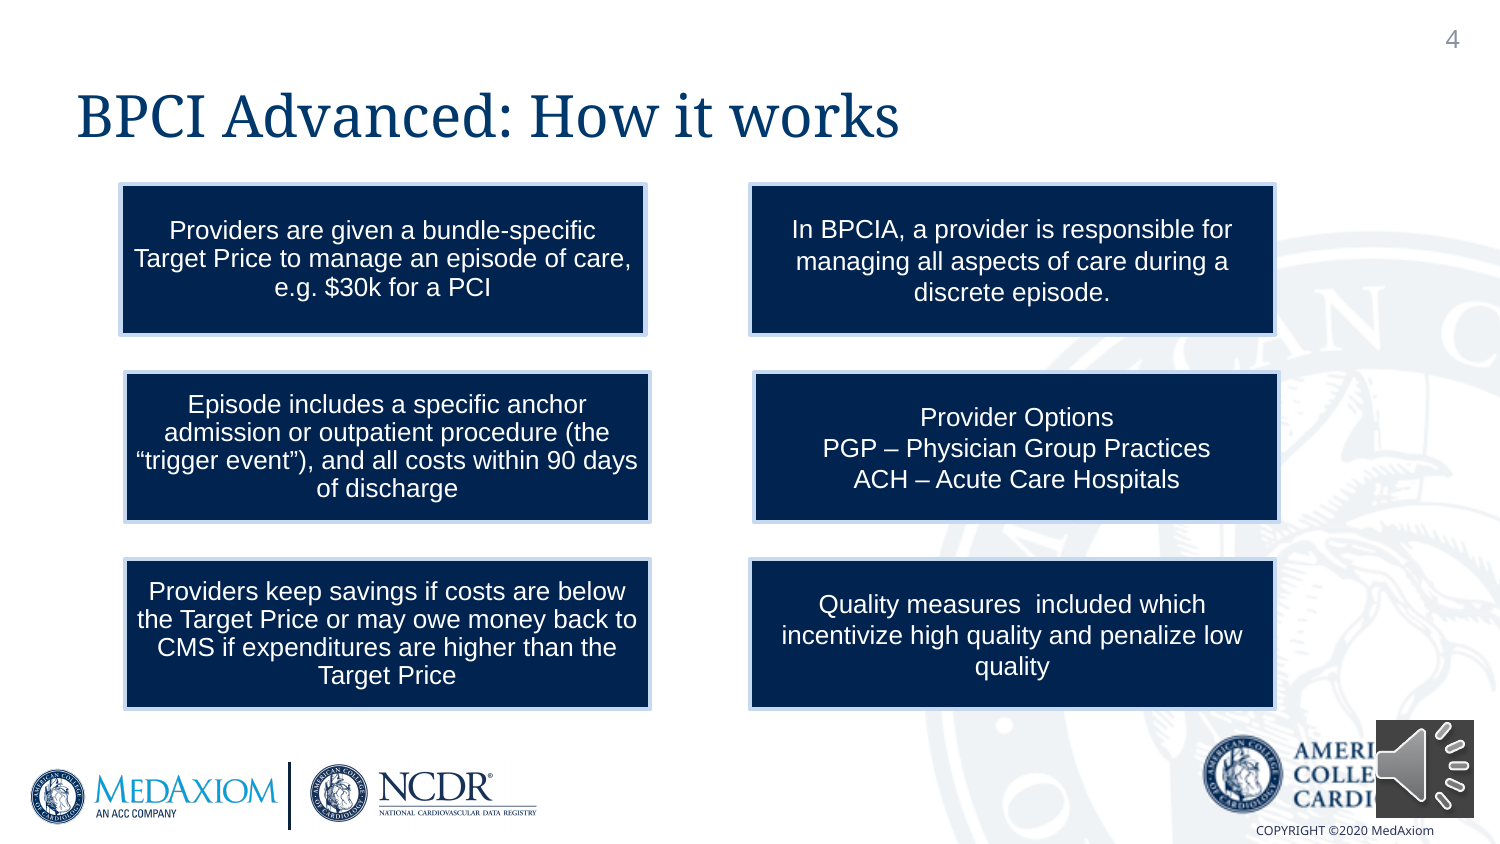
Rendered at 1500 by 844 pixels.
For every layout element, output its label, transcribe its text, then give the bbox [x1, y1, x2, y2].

text_box Quality measures included which incentivize high quality and penalize low quality [748, 557, 1277, 711]
text_box Provider Options PGP – Physician Group Practices ACH – Acute Care Hospitals [752, 370, 1281, 524]
picture [0, 0, 1500, 844]
text_box Episode includes a specific anchor admission or outpatient procedure (the “trigger event”), and all costs within 90 days of discharge [123, 370, 652, 524]
text_box [924, 711, 1241, 844]
text_box Providers are given a bundle-specific Target Price to manage an episode of care, e.g. $30k for a PCI [118, 182, 648, 337]
text_box In BPCIA, a provider is responsible for managing all aspects of care during a discrete episode. [748, 182, 1063, 337]
text_box Providers keep savings if costs are below the Target Price or may owe money back to CMS if expenditures are higher than the Target Price [123, 557, 652, 711]
text_box 4 [1337, 18, 1475, 62]
text_box [1063, 72, 1380, 361]
text_box BPCI Advanced: How it works [61, 71, 1419, 157]
